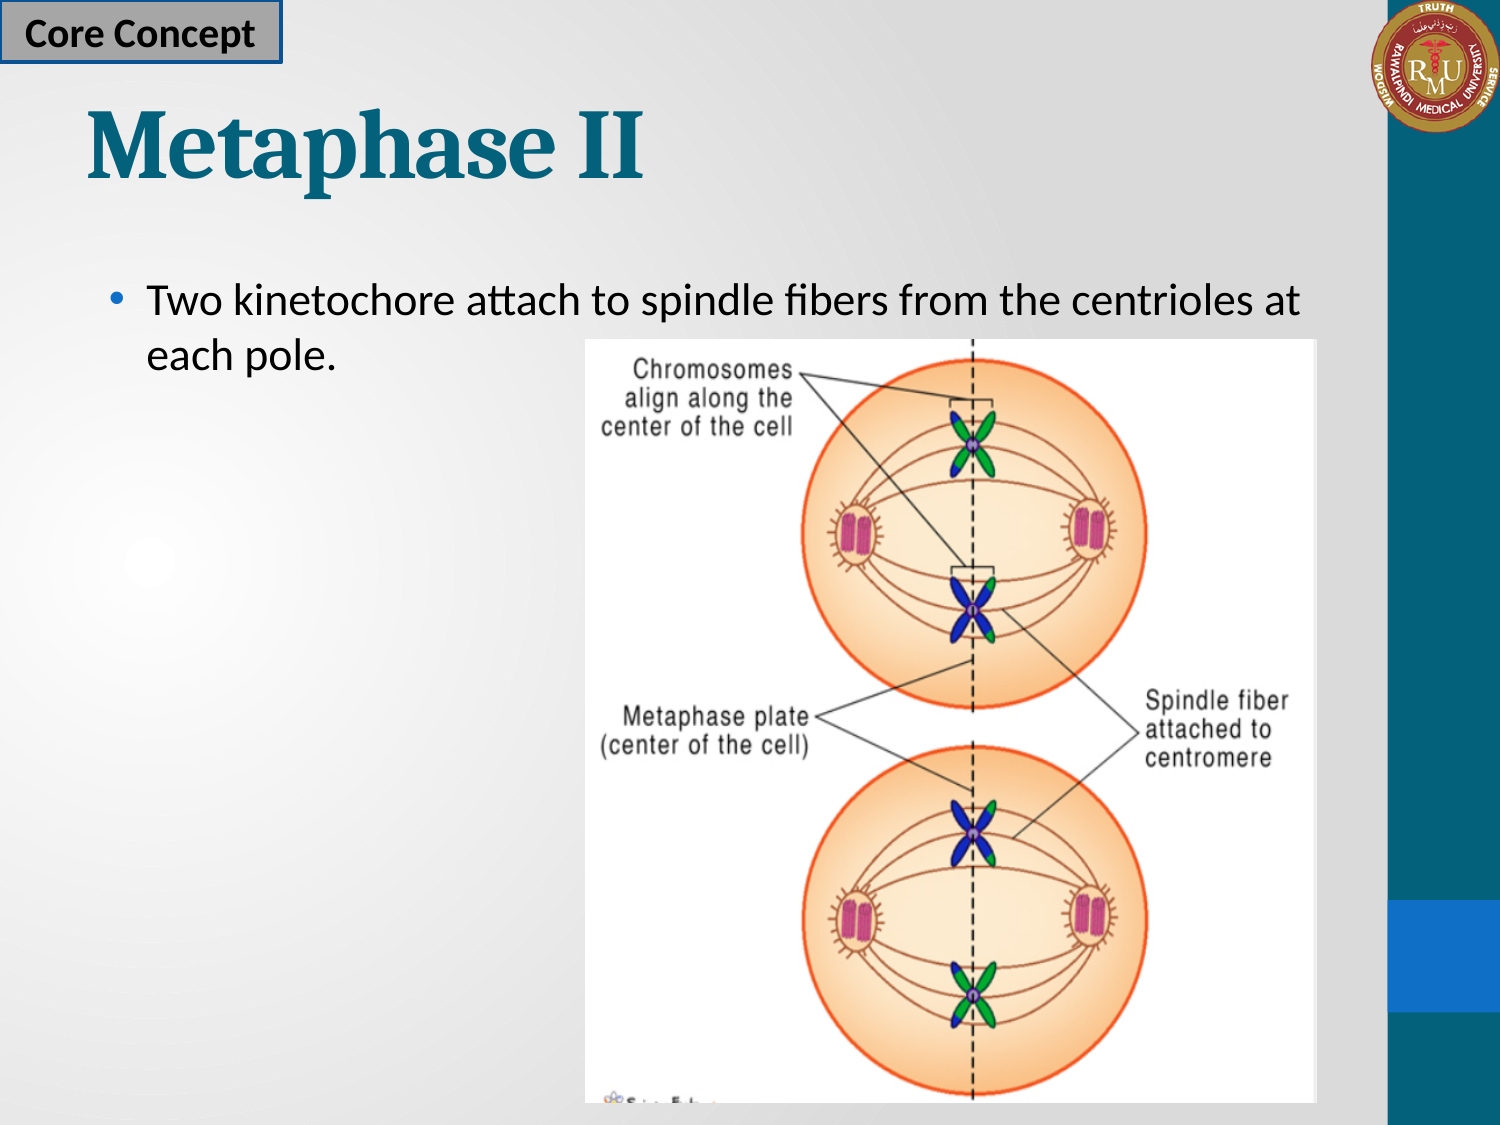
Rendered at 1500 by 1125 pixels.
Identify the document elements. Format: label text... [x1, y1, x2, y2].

title Metaphase II [70, 37, 1321, 240]
picture [585, 339, 1318, 1103]
list Two kinetochore attach to spindle fibers from the centrioles at each pole. [75, 262, 1325, 1050]
text_box Core Concept [0, 0, 283, 64]
picture [1370, 0, 1500, 133]
